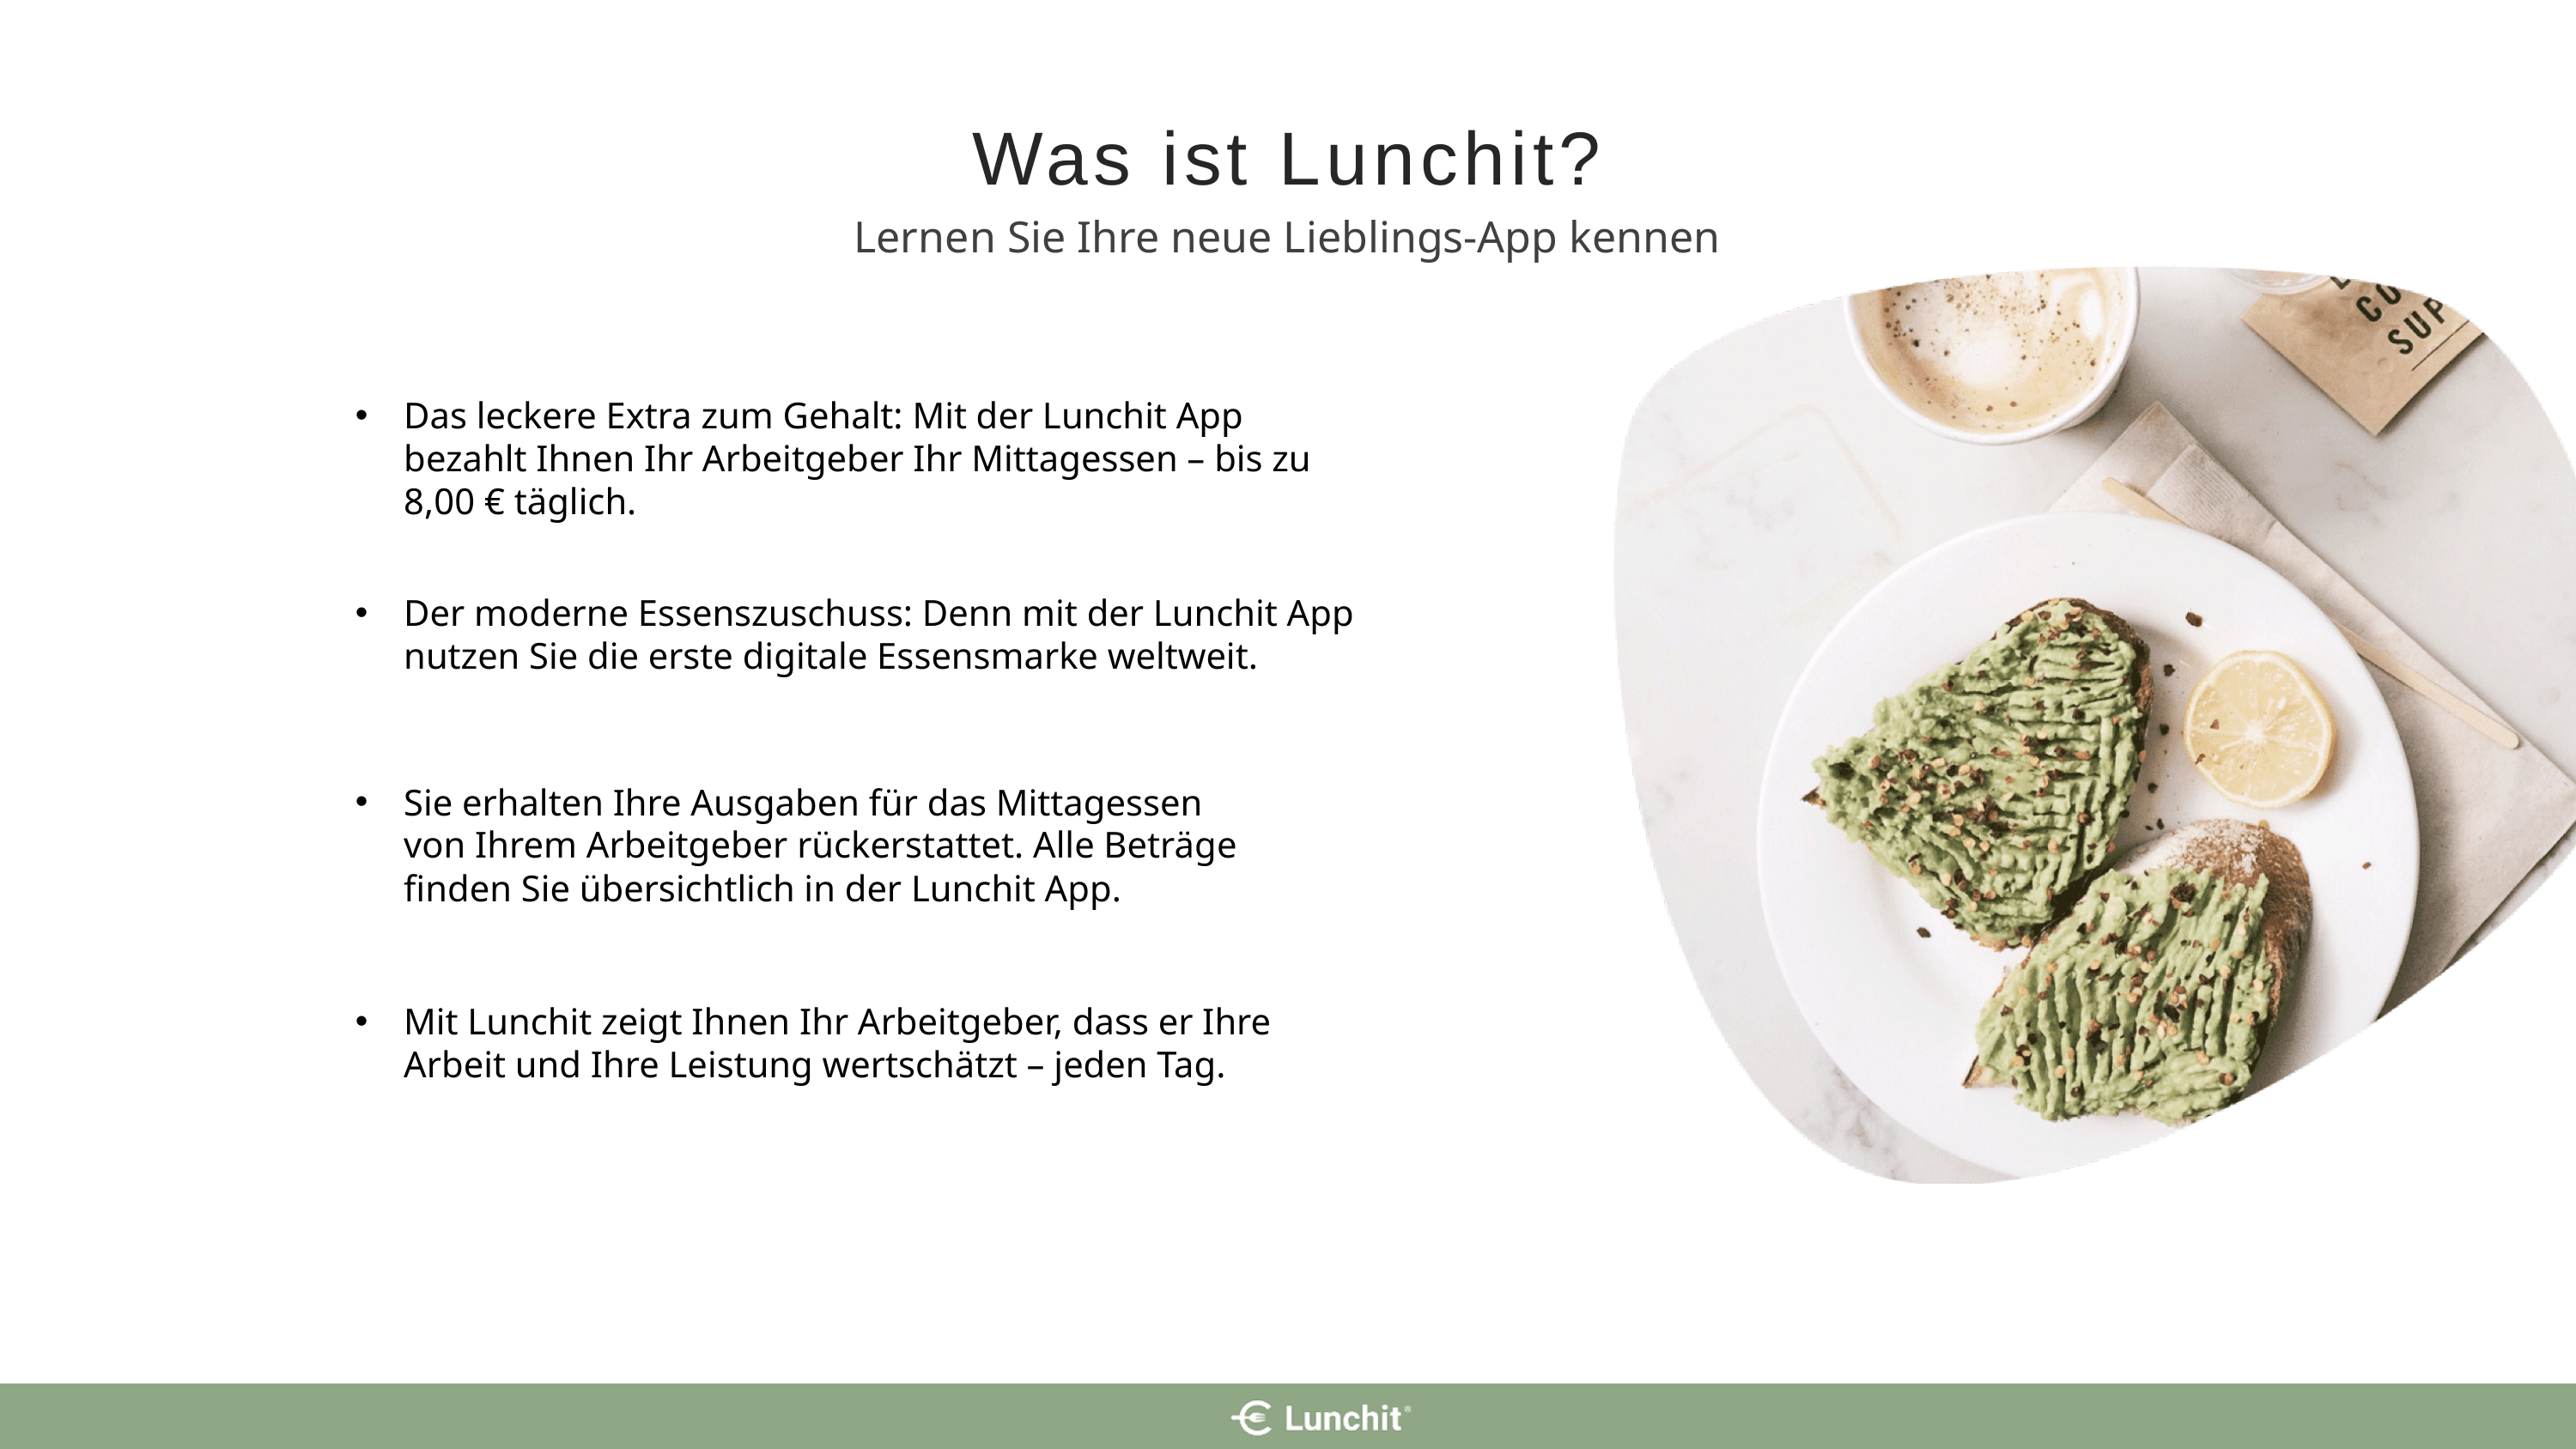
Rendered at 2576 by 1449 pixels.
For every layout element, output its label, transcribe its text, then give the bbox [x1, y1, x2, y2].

text_box Mit Lunchit zeigt Ihnen Ihr Arbeitgeber, dass er Ihre Arbeit und Ihre Leistung wertschätzt – jeden Tag. [343, 992, 1376, 1092]
picture [1174, 1374, 1472, 1449]
text_box [1472, 1383, 2576, 1449]
text_box Was ist Lunchit? Lernen Sie Ihre neue Lieblings-App kennen [0, 85, 2575, 269]
text_box Der moderne Essenszuschuss: Denn mit der Lunchit App nutzen Sie die erste digitale Essensmarke weltweit. [343, 584, 1376, 683]
text_box [0, 1383, 1174, 1449]
picture [1612, 264, 2576, 1184]
text_box Sie erhalten Ihre Ausgaben für das Mittagessen von Ihrem Arbeitgeber rückerstattet. Alle Beträge finden Sie übersichtlich in der Lunchit App. [343, 773, 1263, 915]
text_box Das leckere Extra zum Gehalt: Mit der Lunchit App bezahlt Ihnen Ihr Arbeitgeber Ihr Mittagessen – bis zu 8,00 € täglich. [343, 386, 1376, 529]
